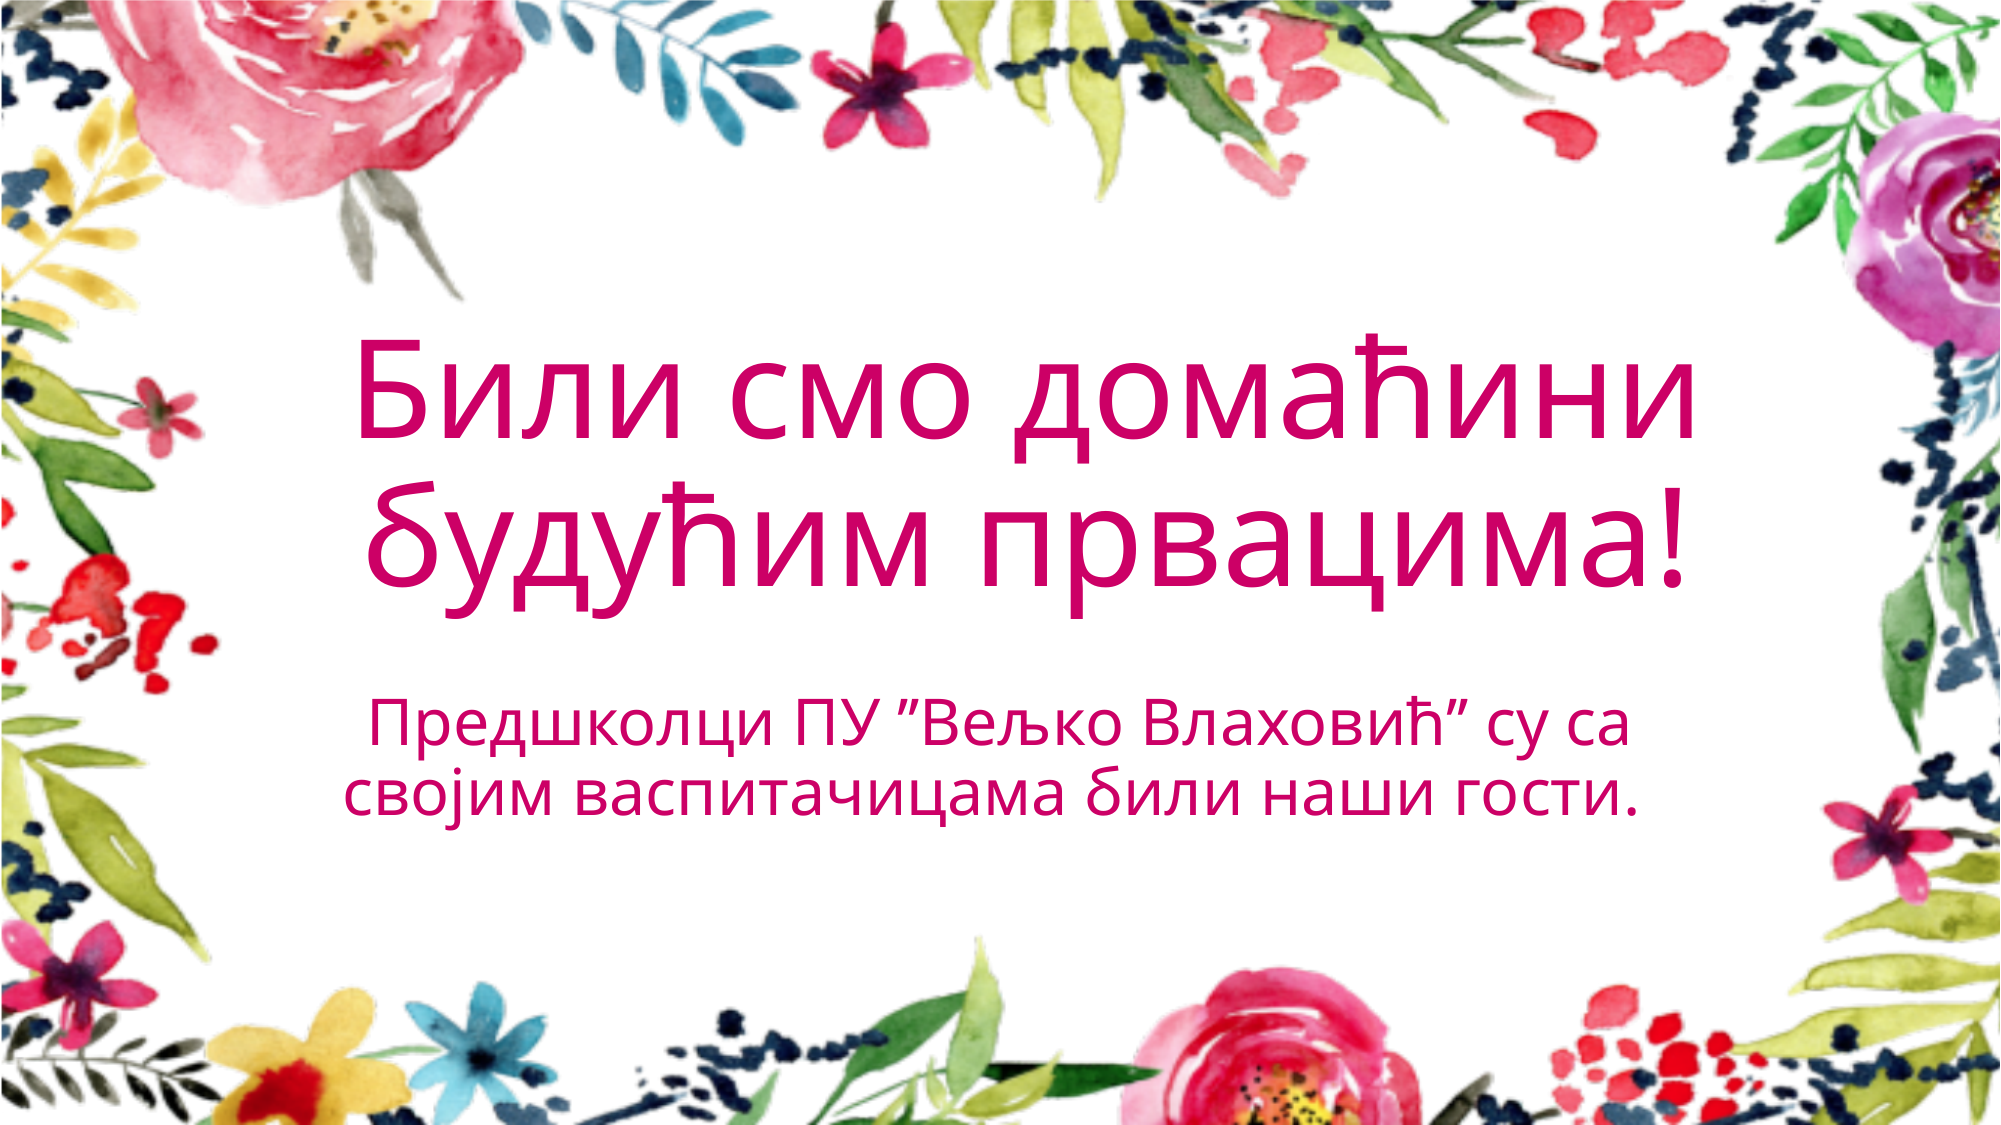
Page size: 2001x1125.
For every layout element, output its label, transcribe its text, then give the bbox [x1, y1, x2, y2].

title Били смо домаћини будућим првацима! [171, 202, 437, 624]
picture [3, 0, 2000, 1125]
subtitle Предшколци ПУ ’’Вељко Влаховић’’ су са својим васпитачицама били наши гости. [1563, 682, 1750, 881]
title Били смо домаћини будућим првацима! [1563, 202, 1883, 624]
subtitle Предшколци ПУ ’’Вељко Влаховић’’ су са својим васпитачицама били наши гости. [249, 682, 437, 881]
